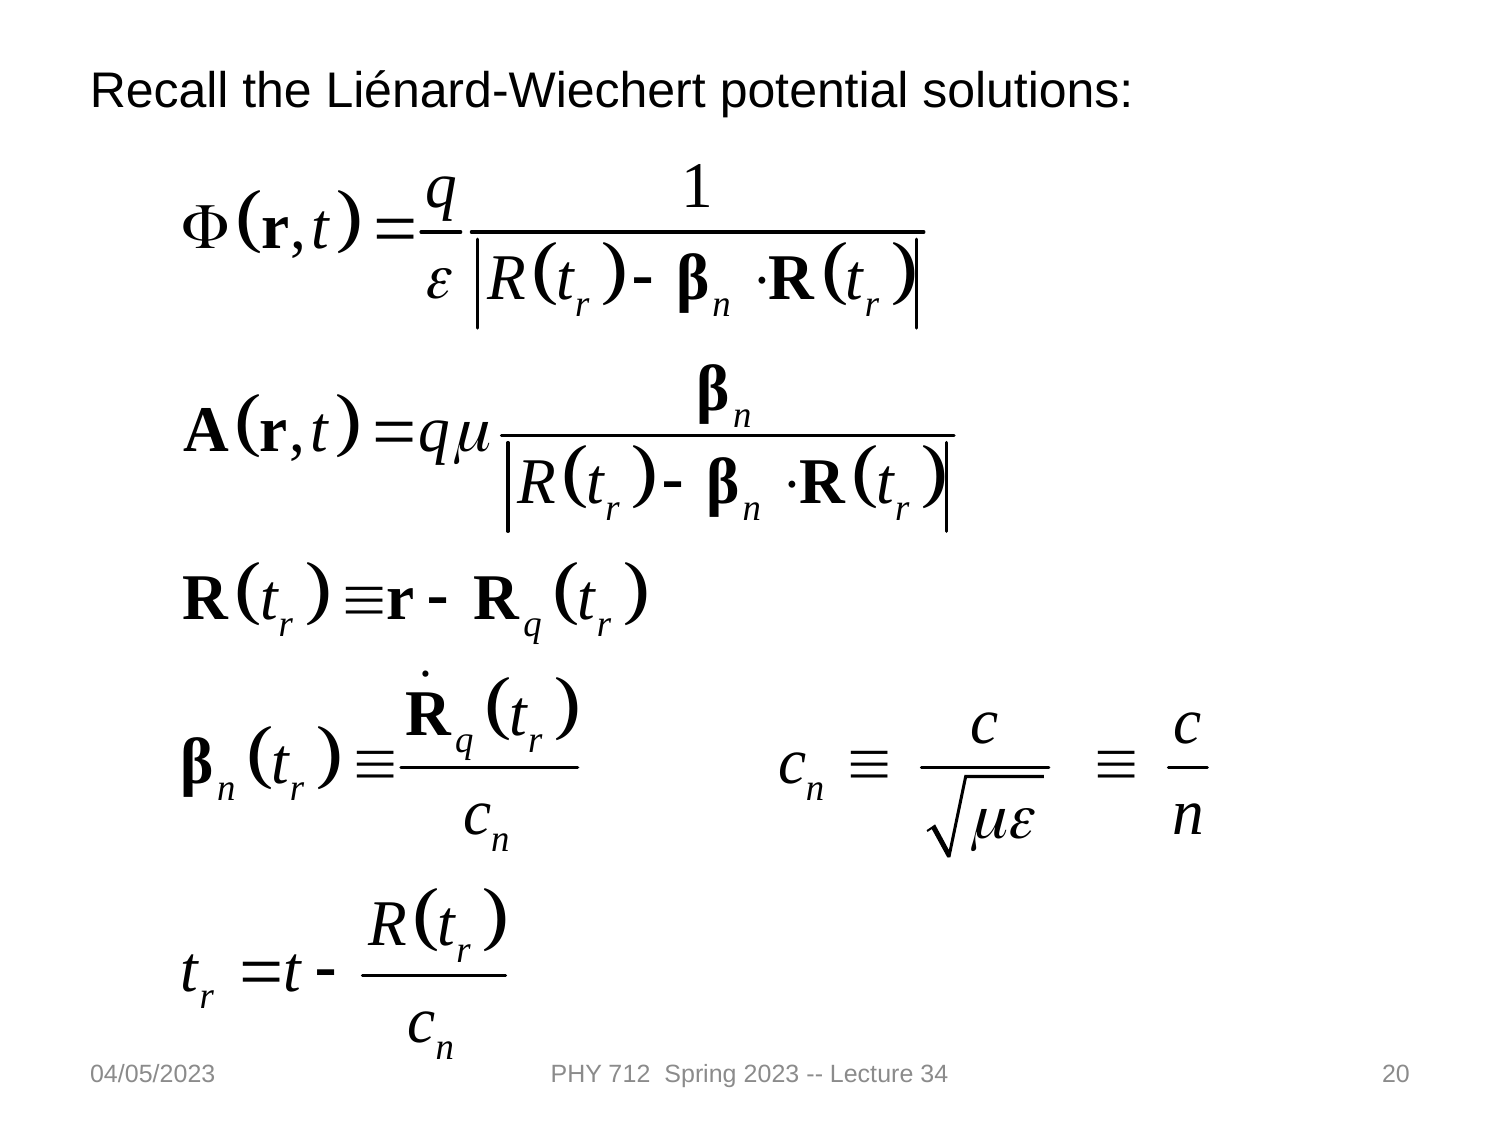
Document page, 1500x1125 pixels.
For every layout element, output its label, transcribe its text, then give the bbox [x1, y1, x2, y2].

footer PHY 712 Spring 2023 -- Lecture 34 [512, 1077, 988, 1103]
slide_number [75, 1042, 425, 1103]
text_box Recall the Liénard-Wiechert potential solutions: [75, 49, 1375, 125]
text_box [176, 148, 1215, 1069]
slide_number 20 [1074, 1042, 1425, 1103]
